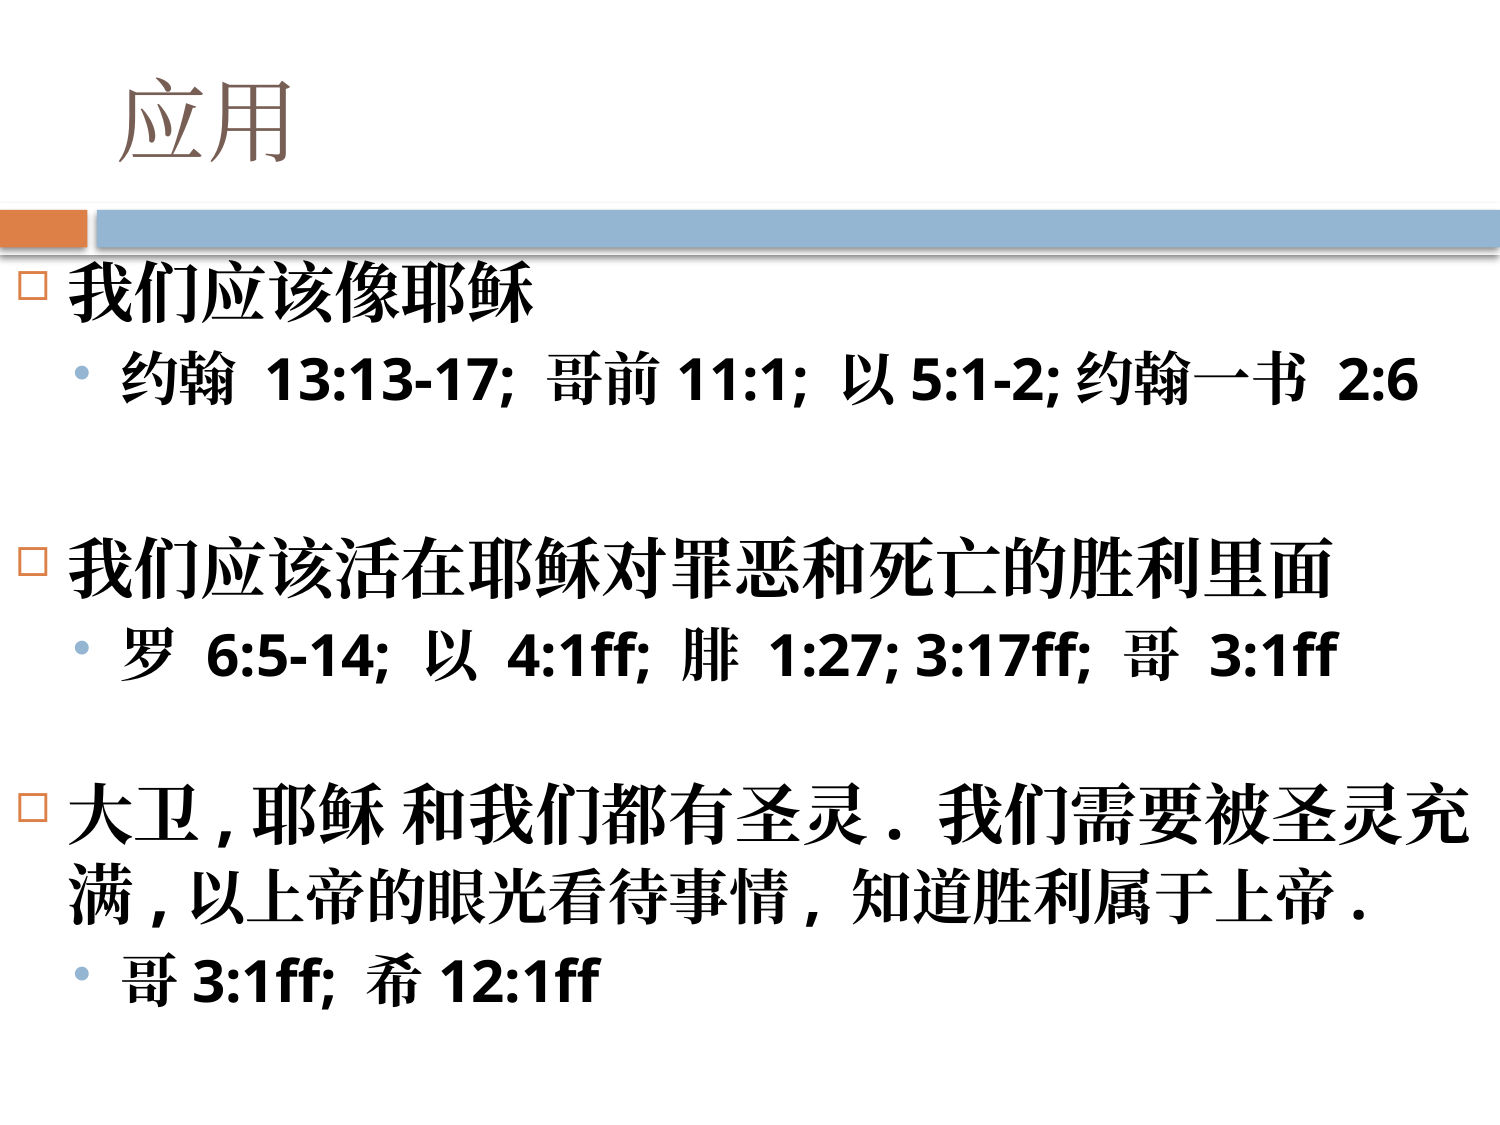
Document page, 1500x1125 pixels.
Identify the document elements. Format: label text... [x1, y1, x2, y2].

list 我们应该像耶稣 约翰 13:13-17; 哥前11:1; 以5:1-2;约翰一书 2:6 我们应该活在耶稣对罪恶和死亡的胜利里面 罗 6:5-14; 以 4:1ff; 腓 1:27; 3:17ff; 哥 3:1ff 大卫,耶稣 和我们都有圣灵. 我们需要被圣灵充满,以上帝的眼光看待事情, 知道胜利属于上帝. 哥3:1ff; 希12:1ff [0, 243, 1500, 1125]
title 应用 [100, 37, 1439, 201]
